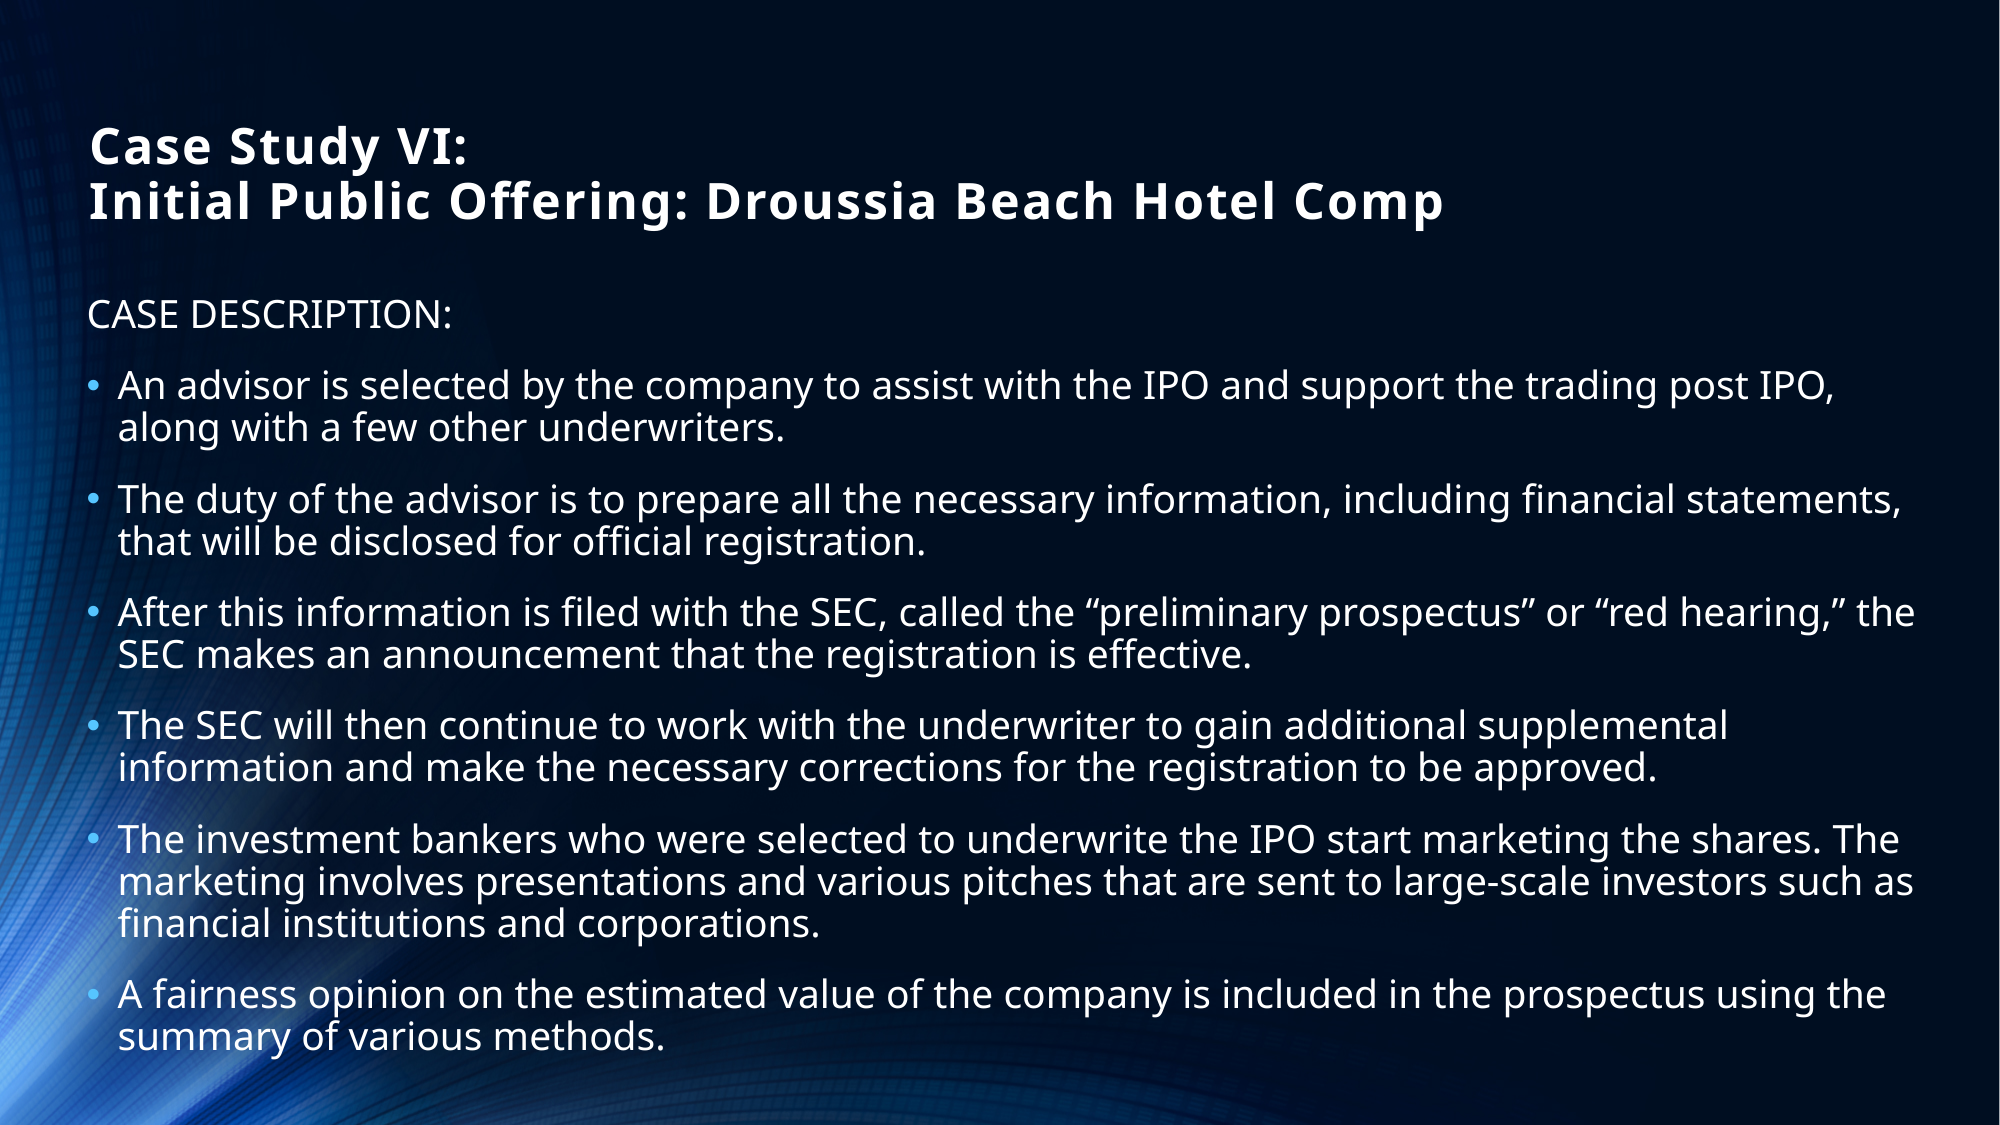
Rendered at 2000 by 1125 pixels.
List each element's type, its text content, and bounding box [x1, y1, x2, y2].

list CASE DESCRIPTION: An advisor is selected by the company to assist with the IPO and support the trading post IPO, along with a few other underwriters. The duty of the advisor is to prepare all the necessary information, including financial statements, that will be disclosed for official registration. After this information is filed with the SEC, called the “preliminary prospectus” or “red hearing,” the SEC makes an announcement that the registration is effective. The SEC will then continue to work with the underwriter to gain additional supplemental information and make the necessary corrections for the registration to be approved. The investment bankers who were selected to underwrite the IPO start marketing the shares. The marketing involves presentations and various pitches that are sent to large-scale investors such as financial institutions and corporations. A fairness opinion on the estimated value of the company is included in the prospectus using the summary of various methods. [71, 287, 1950, 1075]
title Case Study VI: Initial Public Offering: Droussia Beach Hotel Comp [74, 112, 1888, 238]
picture [0, 0, 2000, 1125]
